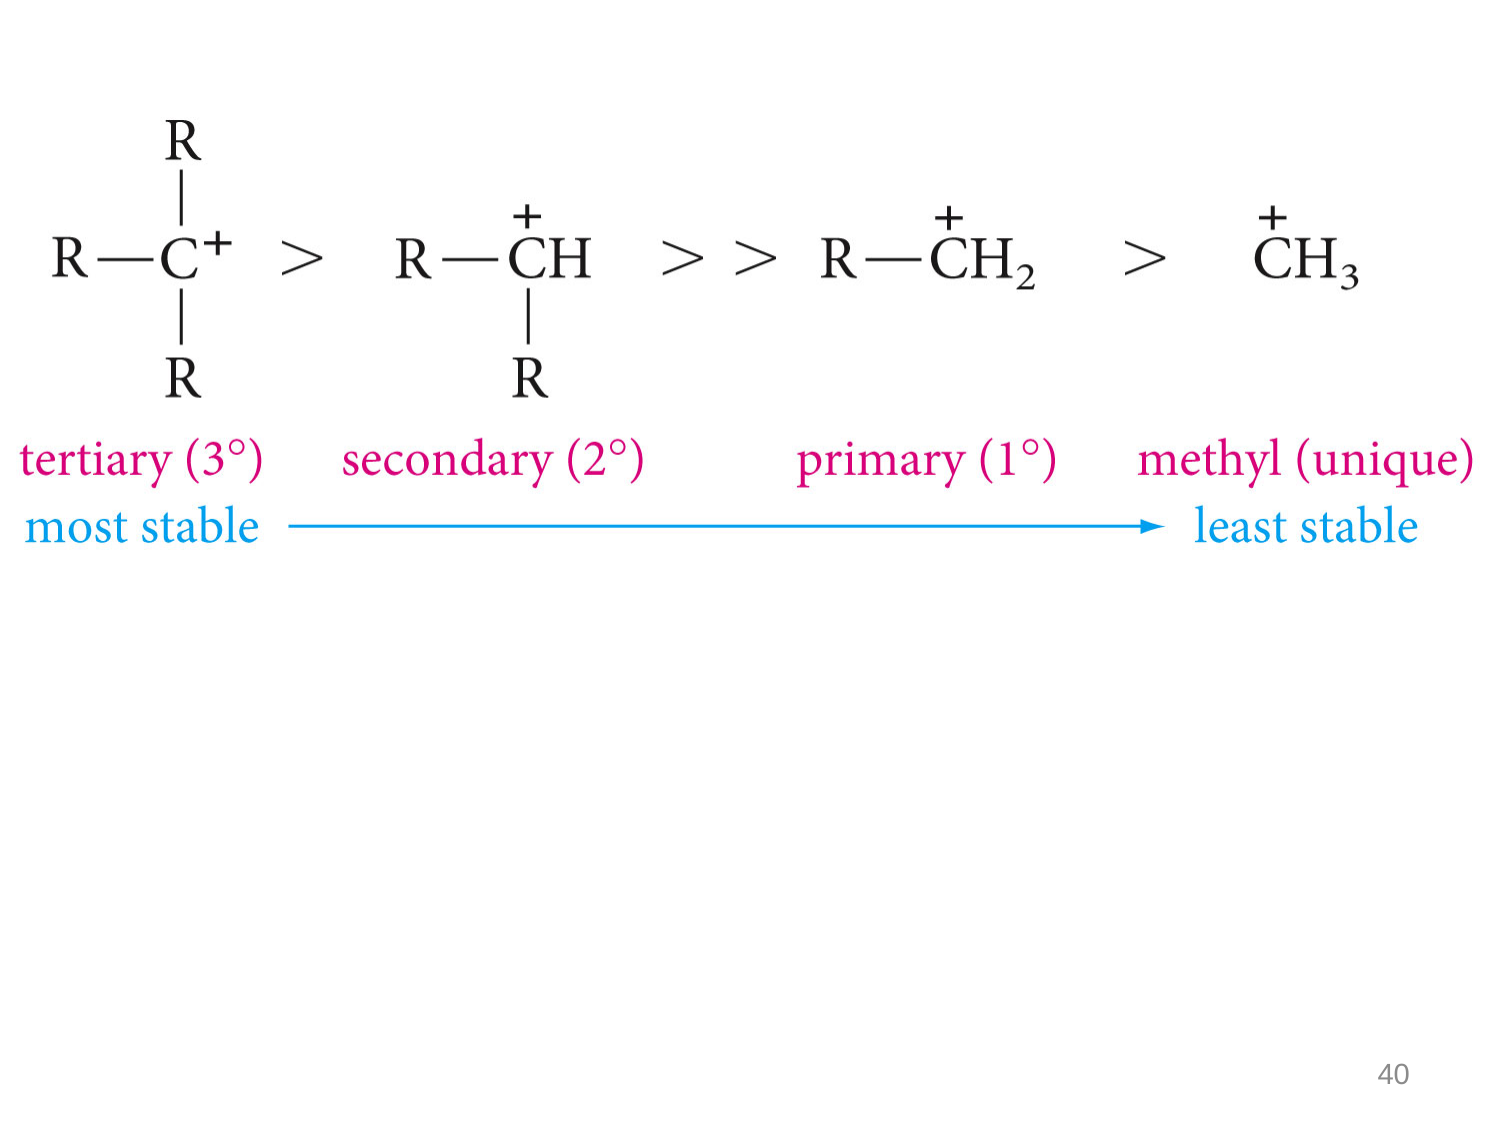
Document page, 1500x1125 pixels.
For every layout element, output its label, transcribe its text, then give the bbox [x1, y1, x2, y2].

picture [0, 109, 1500, 561]
slide_number 40 [1074, 1042, 1425, 1103]
